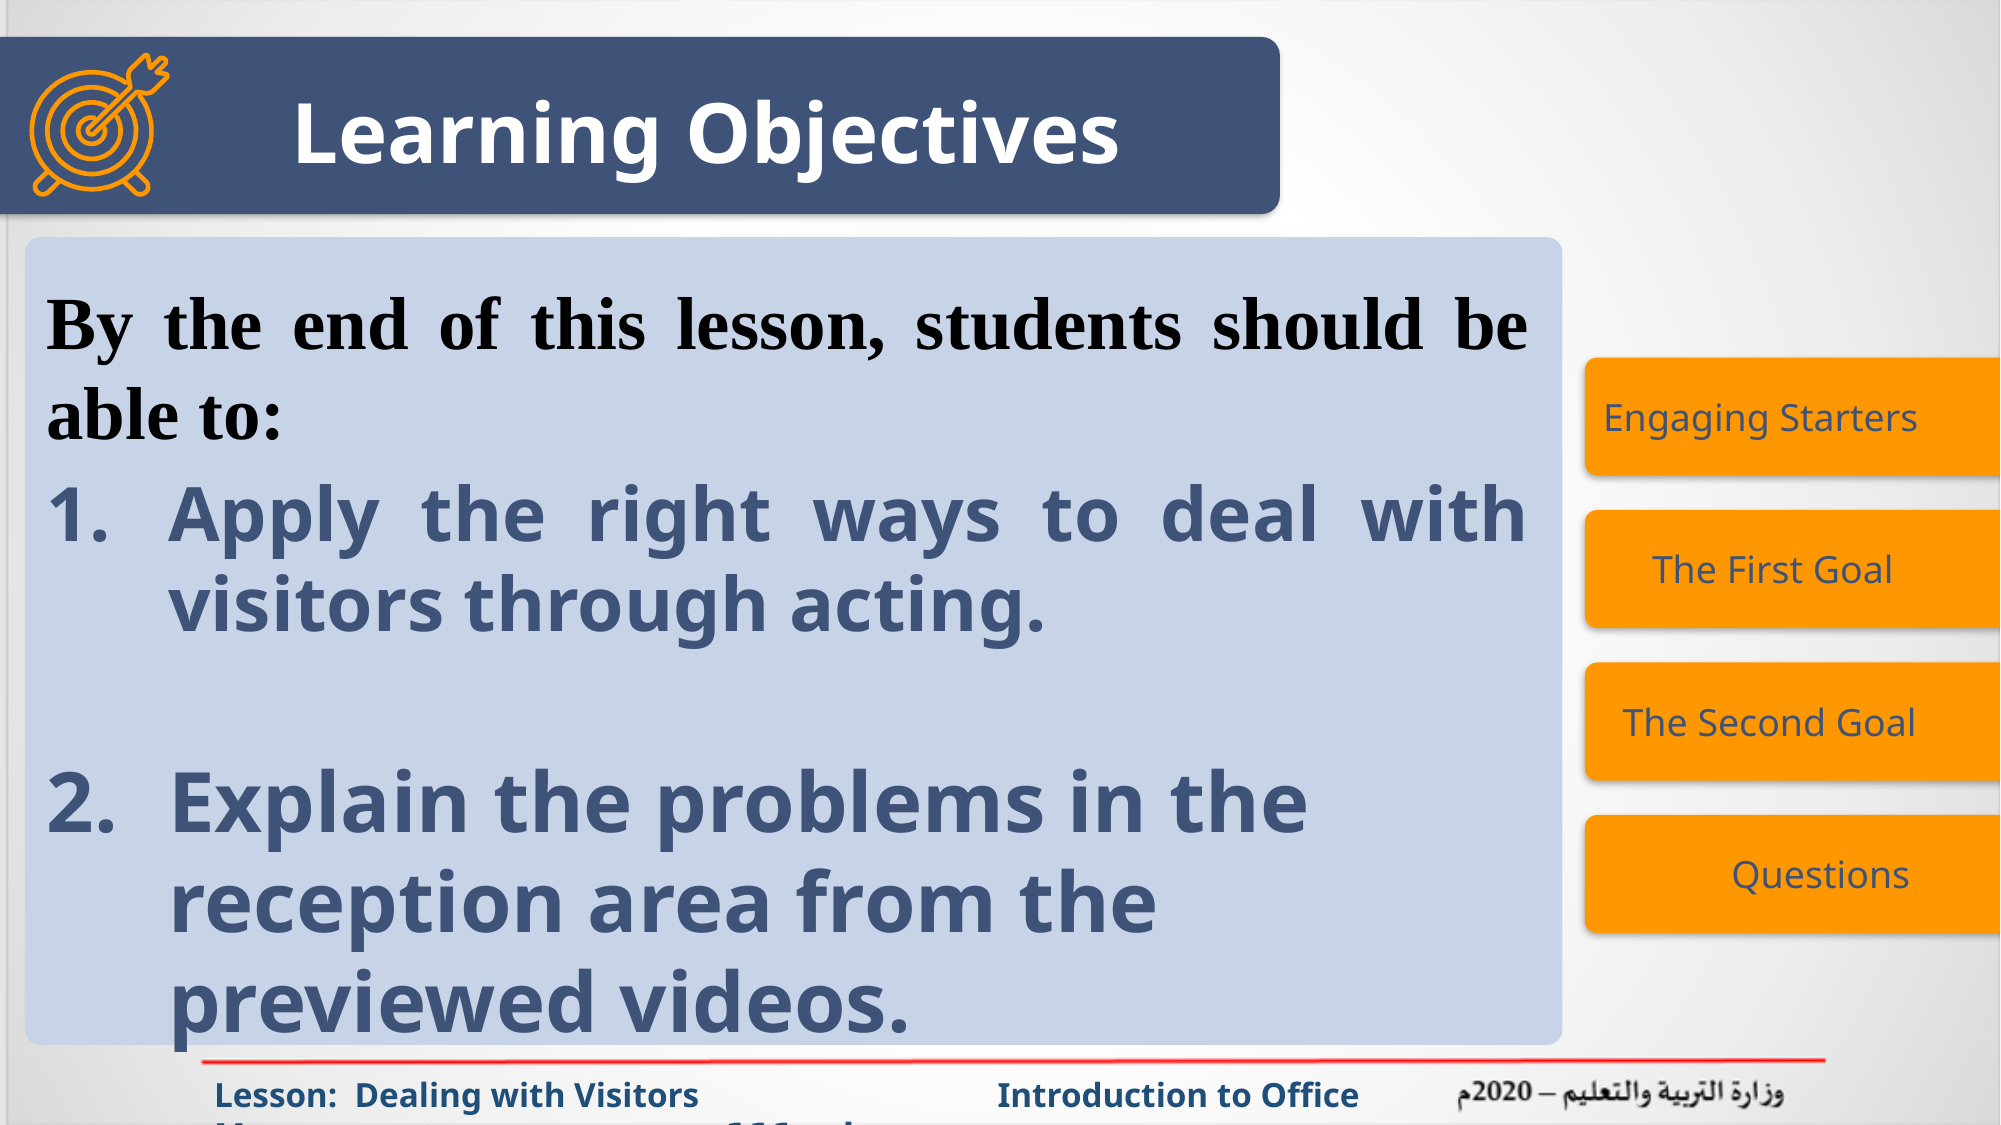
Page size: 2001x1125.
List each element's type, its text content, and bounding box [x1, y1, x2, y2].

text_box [31, 55, 168, 195]
text_box [0, 35, 1281, 216]
text_box The First Goal [1583, 508, 2000, 630]
picture [0, 0, 2001, 1125]
text_box [23, 236, 1564, 1046]
text_box Learning Objectives [276, 72, 1137, 188]
text_box Engaging Starters [1583, 356, 2000, 477]
text_box Lesson: Dealing with Visitors Introduction to Office Management ادر 111 [199, 1067, 1471, 1125]
text_box Questions [1583, 813, 2000, 935]
text_box By the end of this lesson, students should be able to: Apply the right ways to deal with visitors through acting. Explain the problems in the reception area from the previewed videos. [31, 266, 1545, 1125]
text_box The Second Goal [1583, 661, 2000, 782]
